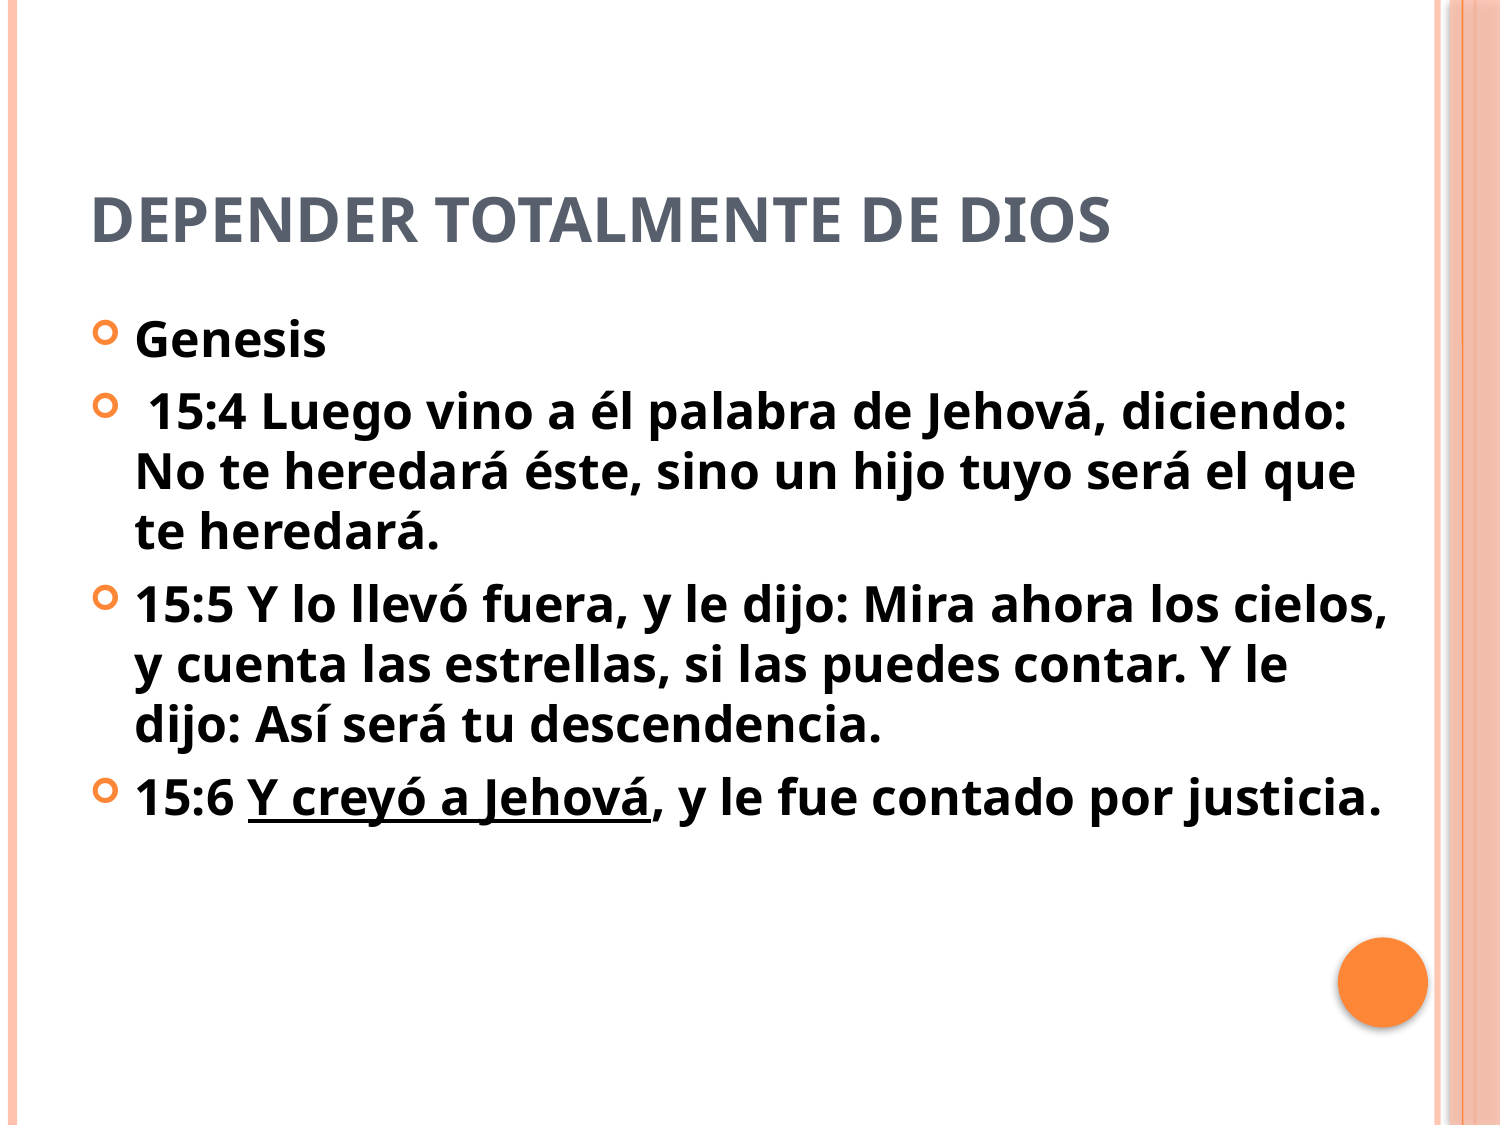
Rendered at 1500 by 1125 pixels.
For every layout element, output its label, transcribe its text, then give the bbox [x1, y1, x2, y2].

title DEPENDER TOTALMENTE DE DIOS [75, 45, 1425, 263]
list Genesis 15:4 Luego vino a él palabra de Jehová, diciendo: No te heredará éste, sino un hijo tuyo será el que te heredará. 15:5 Y lo llevó fuera, y le dijo: Mira ahora los cielos, y cuenta las estrellas, si las puedes contar. Y le dijo: Así será tu descendencia. 15:6 Y creyó a Jehová, y le fue contado por justicia. [75, 299, 1425, 1005]
